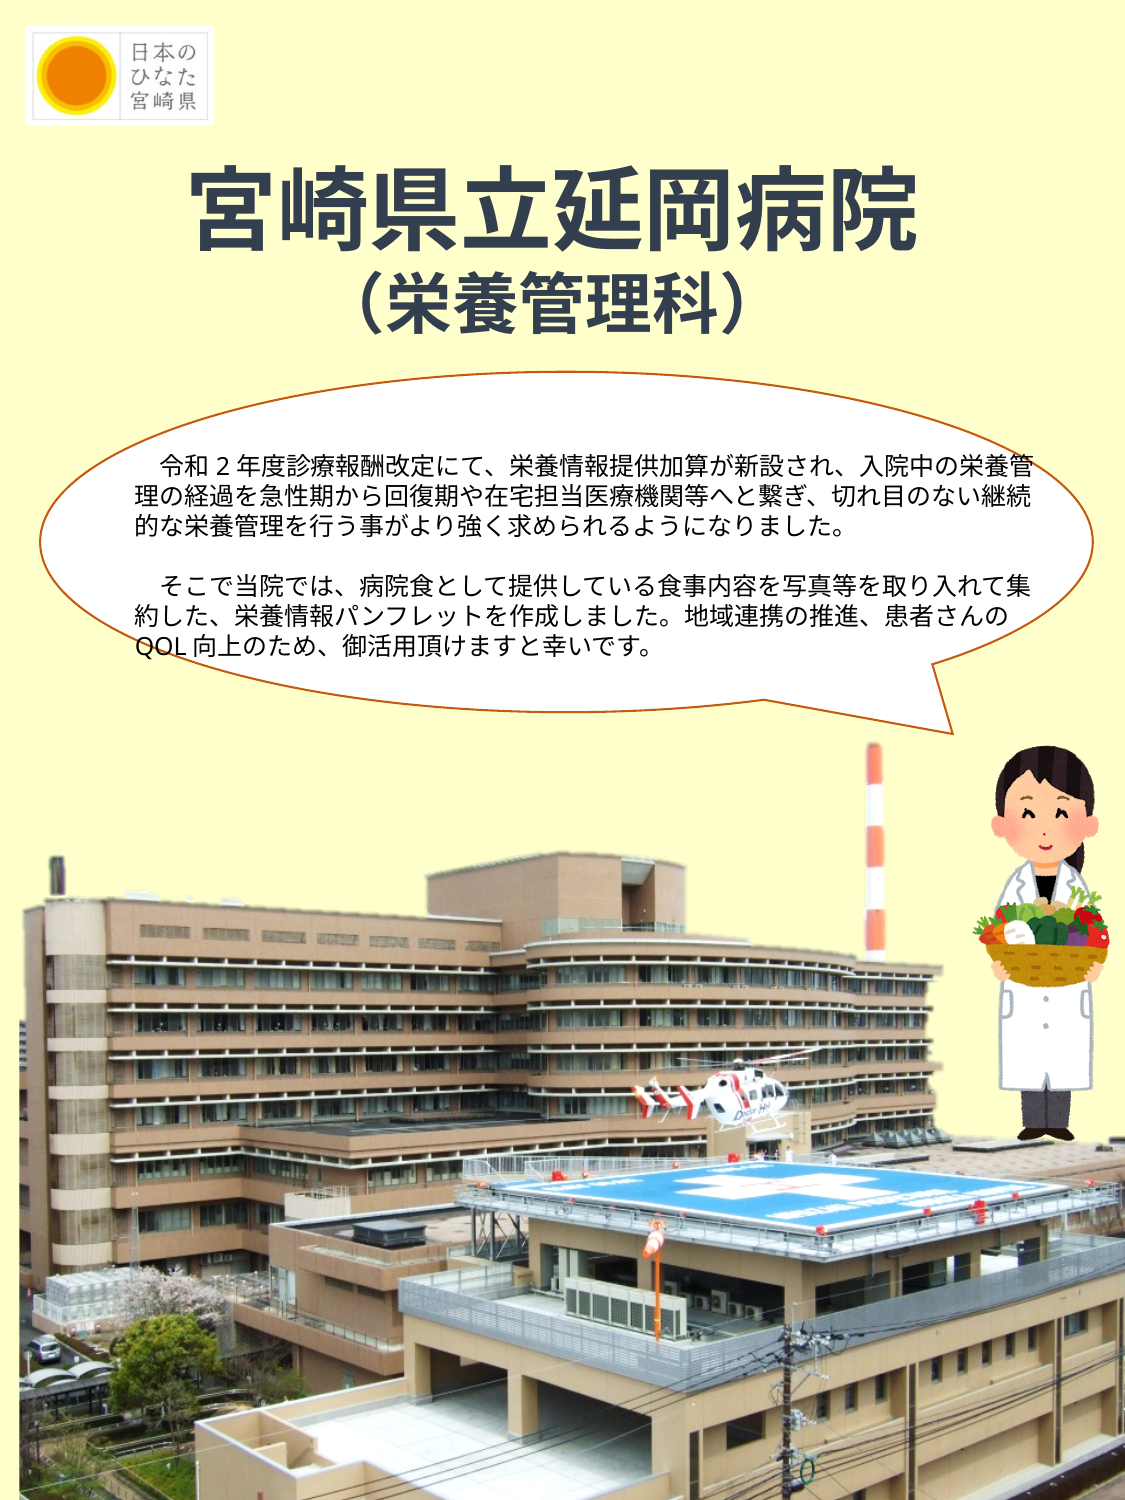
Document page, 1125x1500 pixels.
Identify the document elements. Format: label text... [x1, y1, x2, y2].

text_box [39, 450, 120, 634]
picture [19, 727, 1125, 1500]
text_box [209, 668, 952, 727]
text_box 令和2年度診療報酬改定にて、栄養情報提供加算が新設され、入院中の栄養管理の経過を急性期から回復期や在宅担当医療機関等へと繋ぎ、切れ目のない継続的な栄養管理を行う事がより強く求められるようになりました。 そこで当院では、病院食として提供している食事内容を写真等を取り入れて集約した、栄養情報パンフレットを作成しました。地域連携の推進、患者さんのQOL向上のため、御活用頂けますと幸いです。 [120, 443, 1058, 668]
text_box [1058, 479, 1094, 605]
text_box [135, 370, 998, 443]
text_box 宮崎県立延岡病院 （栄養管理科） [120, 137, 985, 358]
picture [26, 26, 214, 126]
